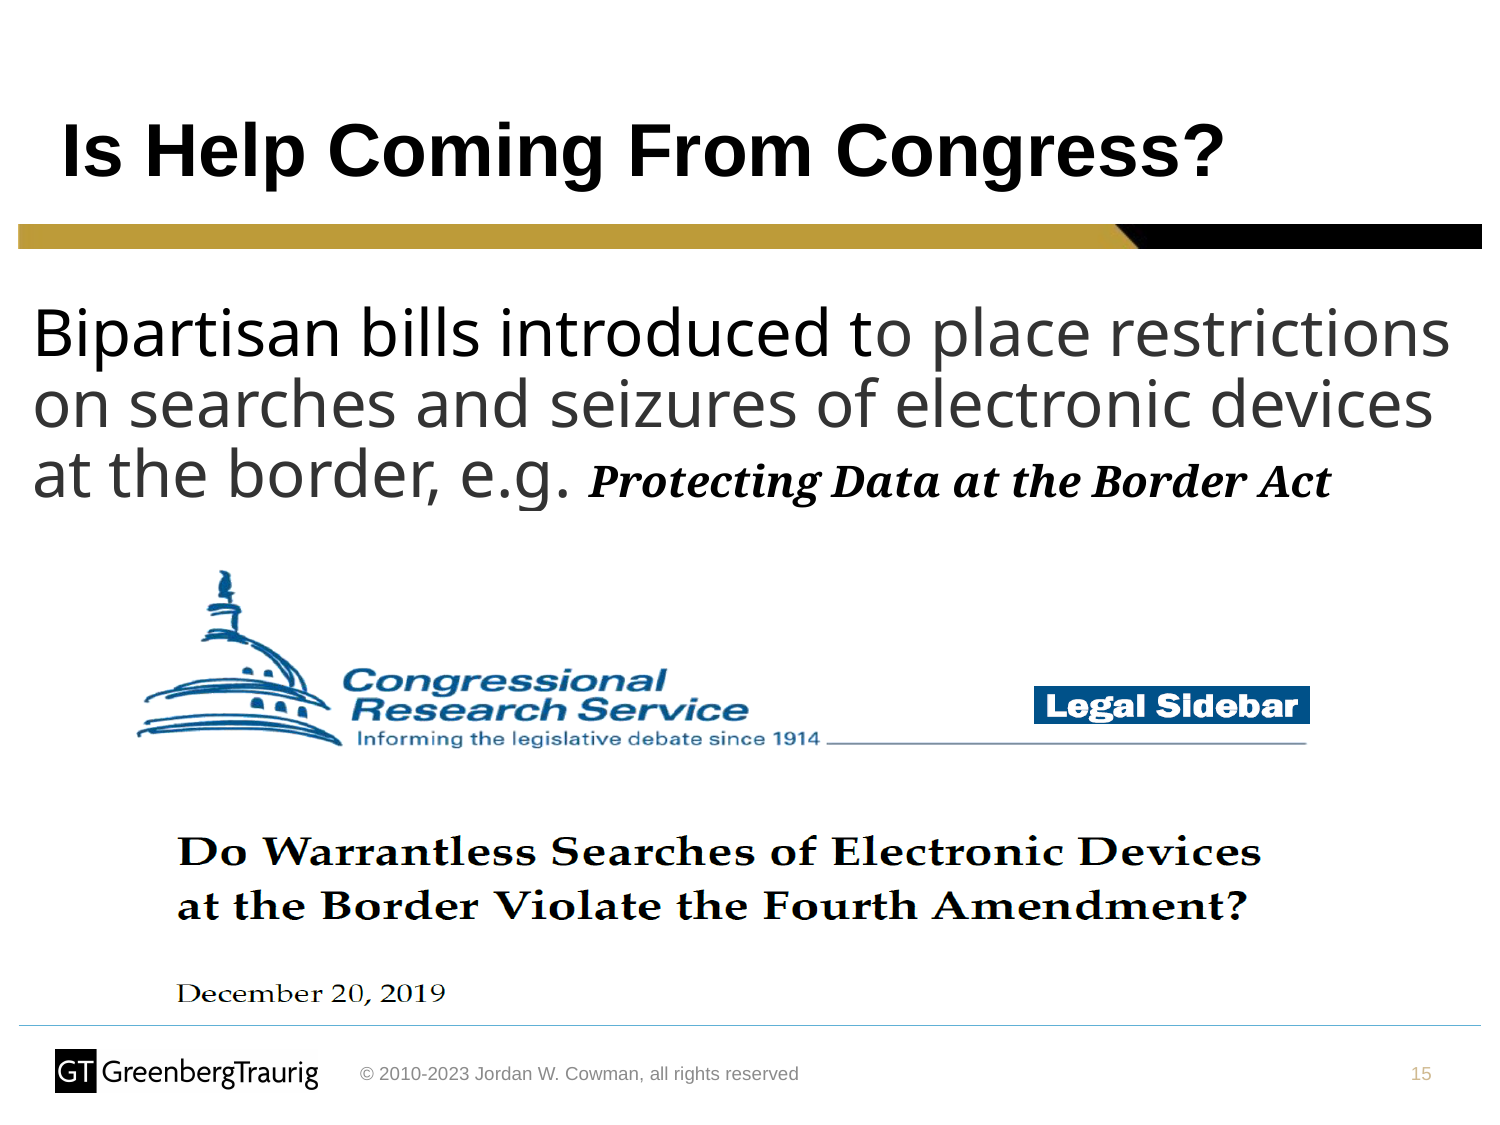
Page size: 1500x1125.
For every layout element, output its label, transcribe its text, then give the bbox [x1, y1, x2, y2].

picture [102, 511, 1337, 1006]
title Is Help Coming From Congress? [46, 78, 1447, 201]
slide_number 15 [1368, 1042, 1447, 1103]
picture [18, 224, 1482, 249]
picture [55, 1049, 318, 1093]
list Bipartisan bills introduced to place restrictions on searches and seizures of electronic devices at the border, e.g. Protecting Data at the Border Act [17, 293, 1483, 563]
